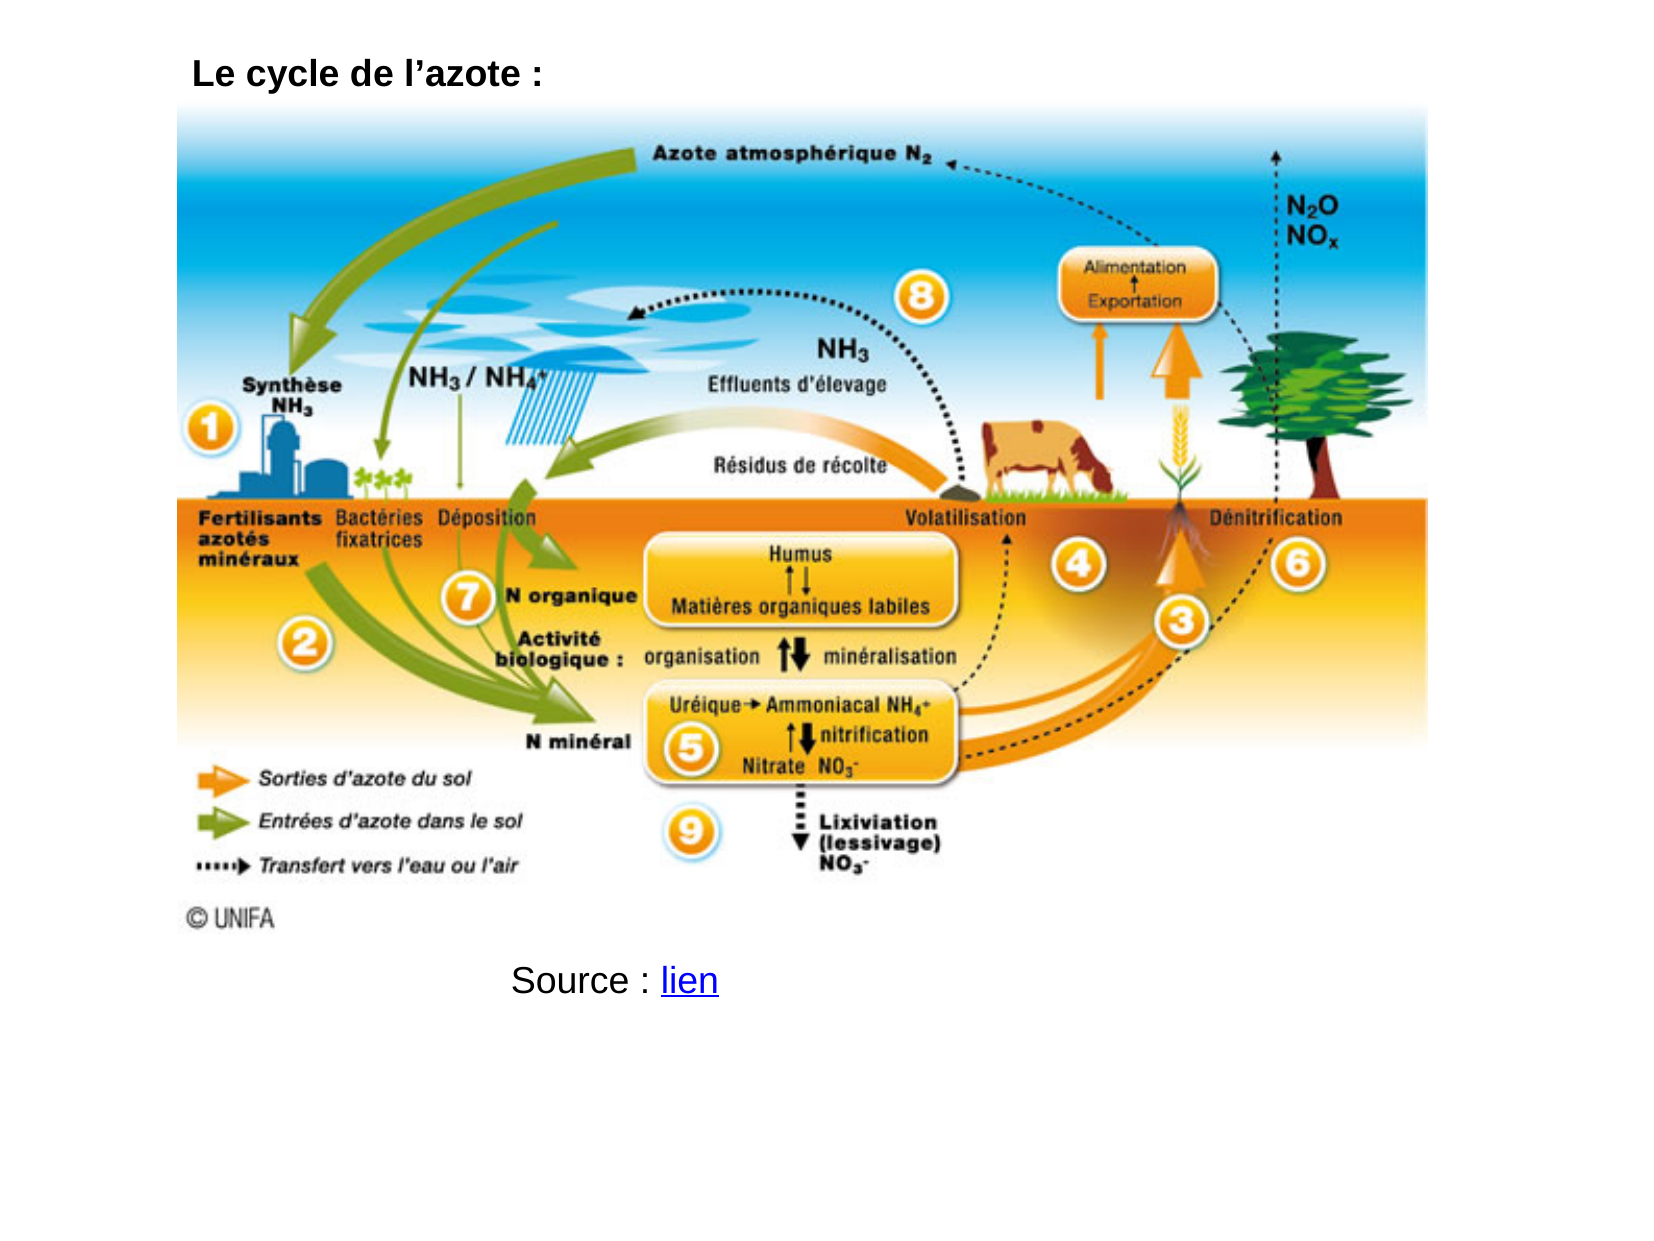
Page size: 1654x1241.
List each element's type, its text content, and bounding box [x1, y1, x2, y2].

text_box Le cycle de l’azote : [177, 41, 1501, 101]
picture [176, 100, 1428, 949]
text_box Source : lien [496, 956, 1428, 1008]
